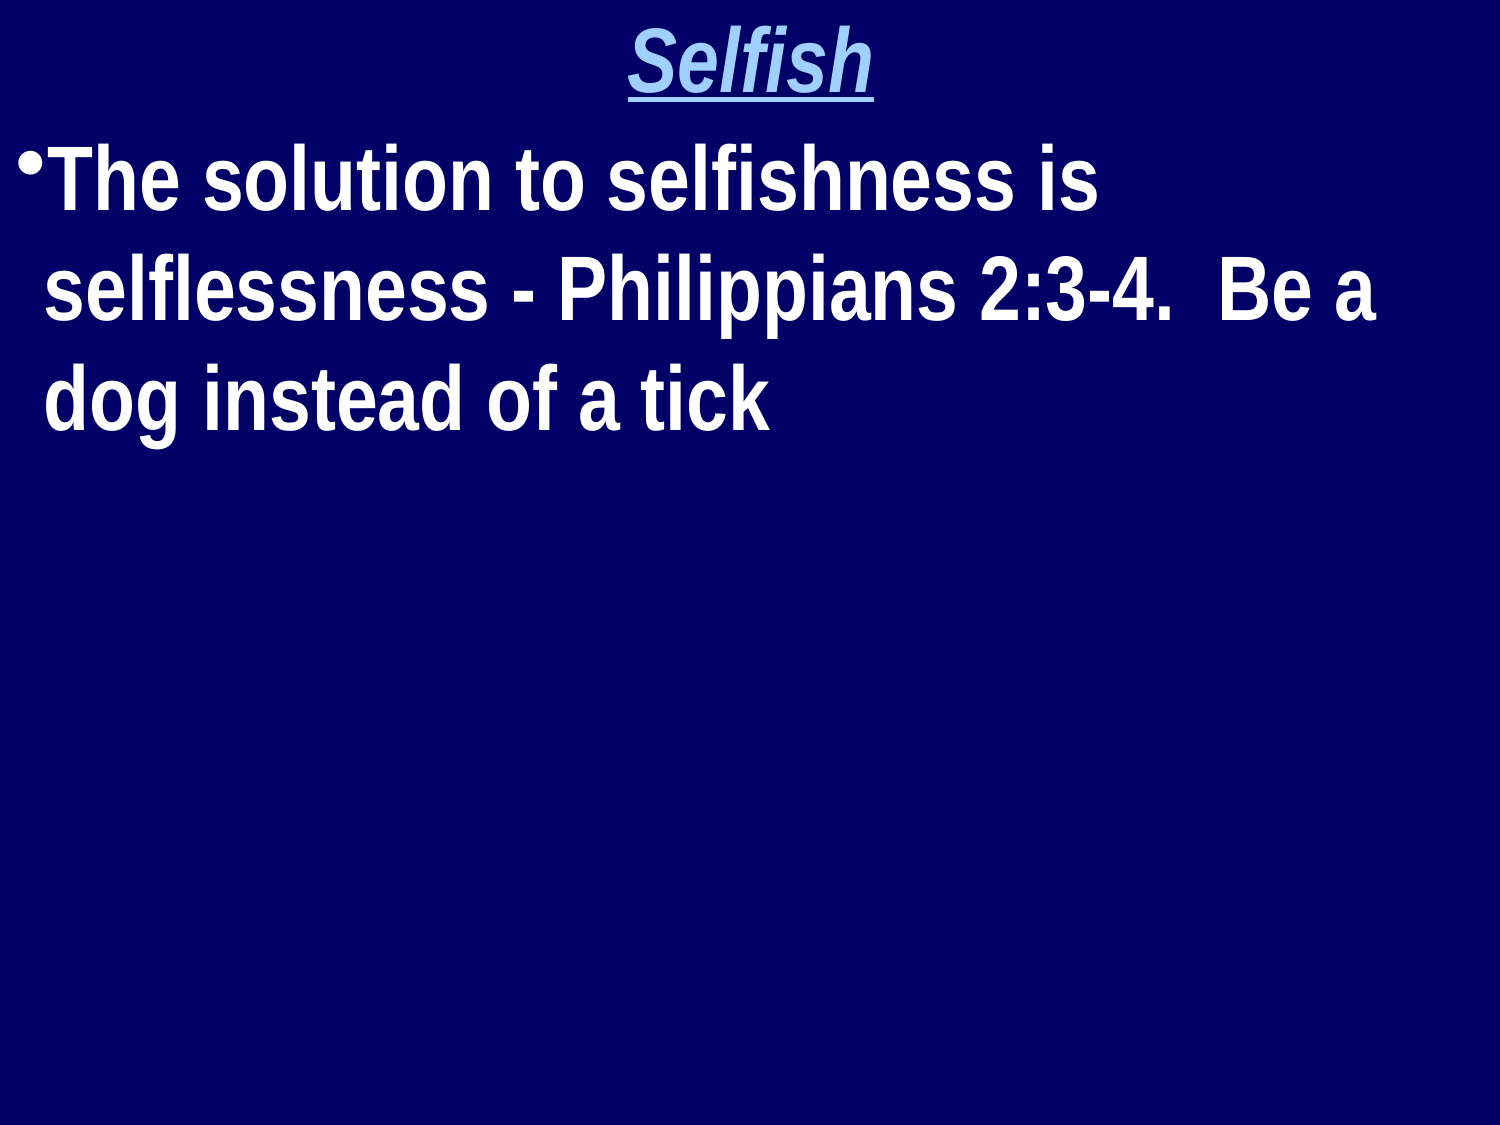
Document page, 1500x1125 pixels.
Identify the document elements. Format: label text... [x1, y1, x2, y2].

title Selfish [1, 0, 1500, 111]
list The solution to selfishness is selflessness - Philippians 2:3-4. Be a dog instead of a tick [0, 111, 1500, 1125]
